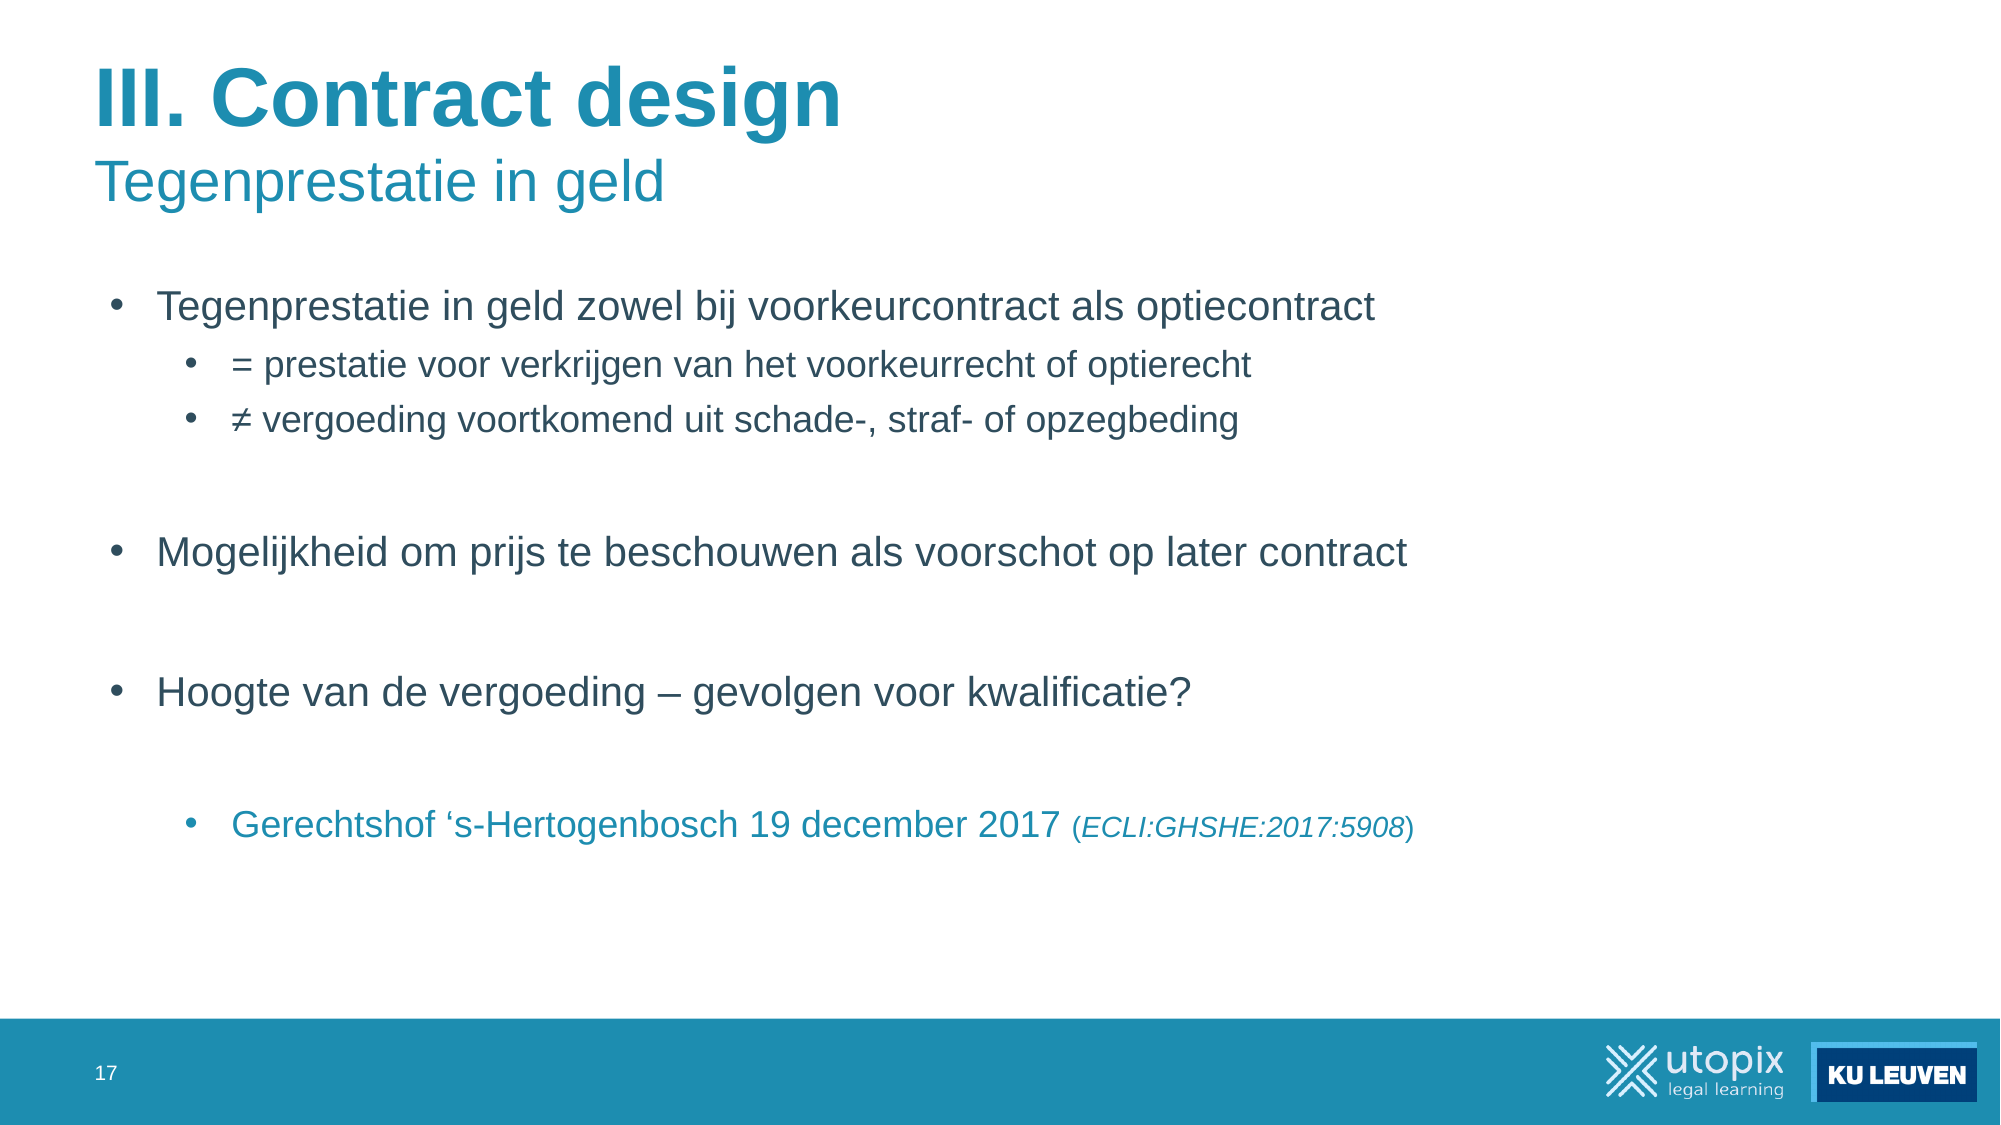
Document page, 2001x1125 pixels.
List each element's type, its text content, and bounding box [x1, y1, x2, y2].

title III. Contract design Tegenprestatie in geld [94, 33, 1906, 223]
picture [1811, 1042, 1977, 1102]
list Tegenprestatie in geld zowel bij voorkeurcontract als optiecontract = prestatie voor verkrijgen van het voorkeurrecht of optierecht ≠ vergoeding voortkomend uit schade-, straf- of opzegbeding Mogelijkheid om prijs te beschouwen als voorschot op later contract Hoogte van de vergoeding – gevolgen voor kwalificatie? Gerechtshof ‘s-Hertogenbosch 19 december 2017 (ECLI:GHSHE:2017:5908) [94, 271, 1906, 1004]
picture [1606, 1045, 1783, 1099]
slide_number 17 [94, 1018, 201, 1125]
